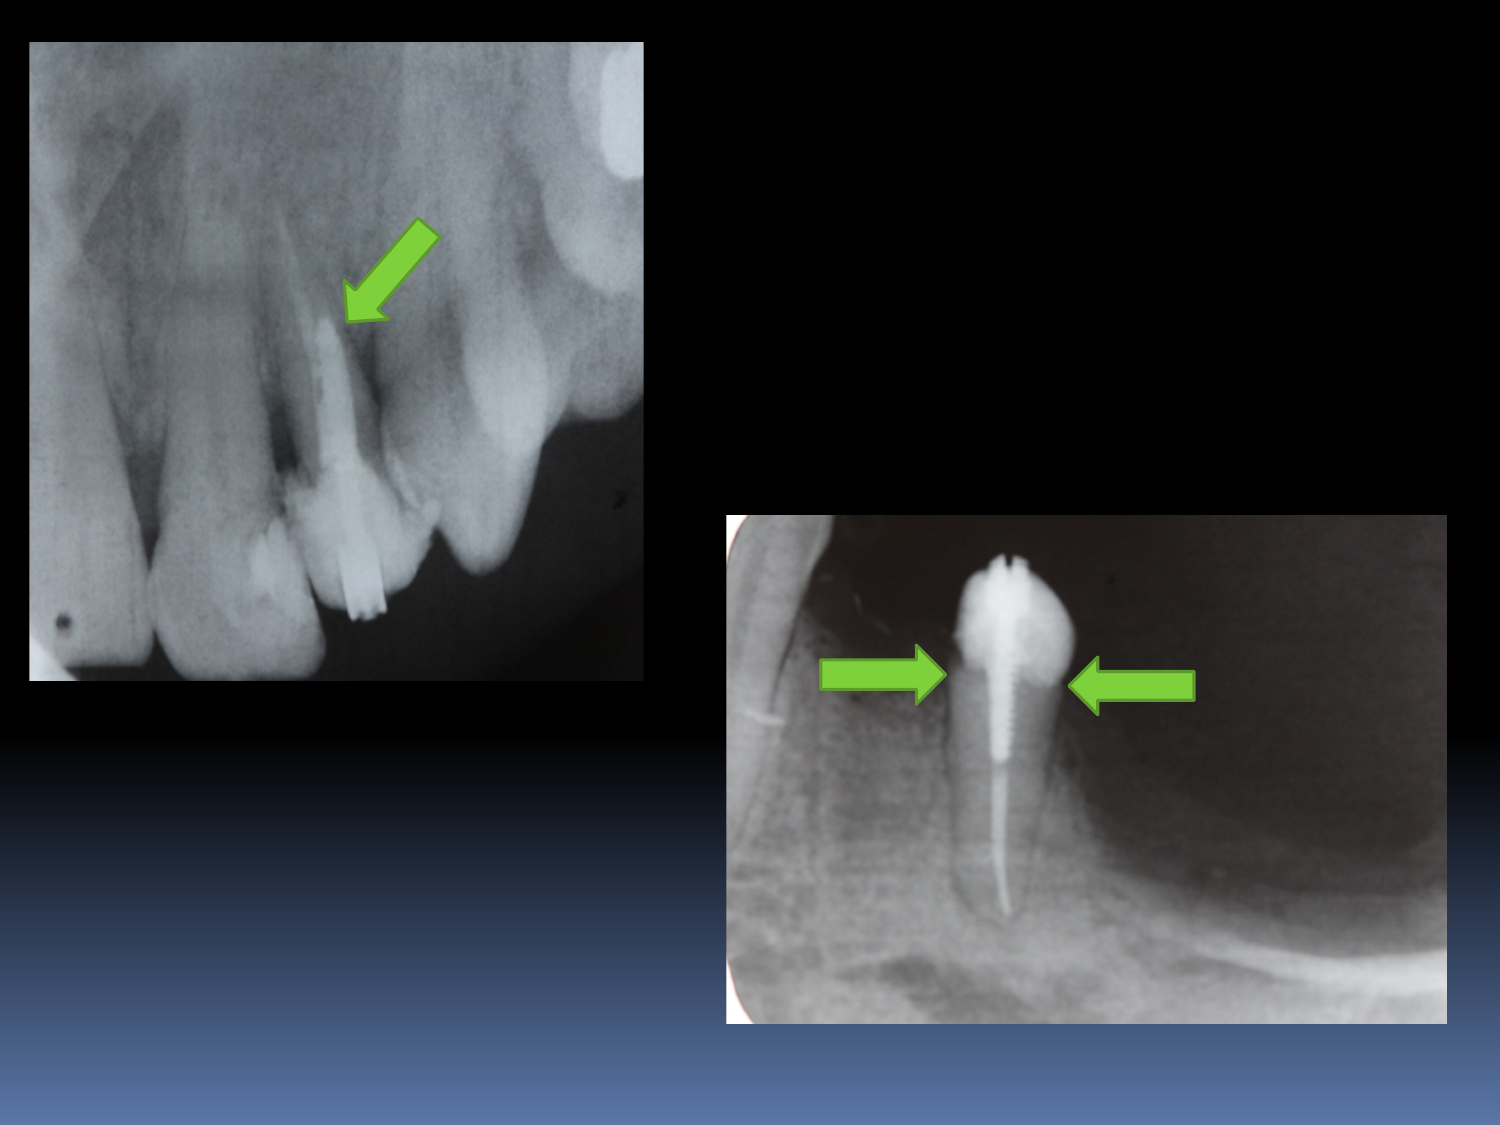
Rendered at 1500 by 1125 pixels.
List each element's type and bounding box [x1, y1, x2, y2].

picture [28, 42, 645, 682]
picture [725, 514, 1448, 1024]
